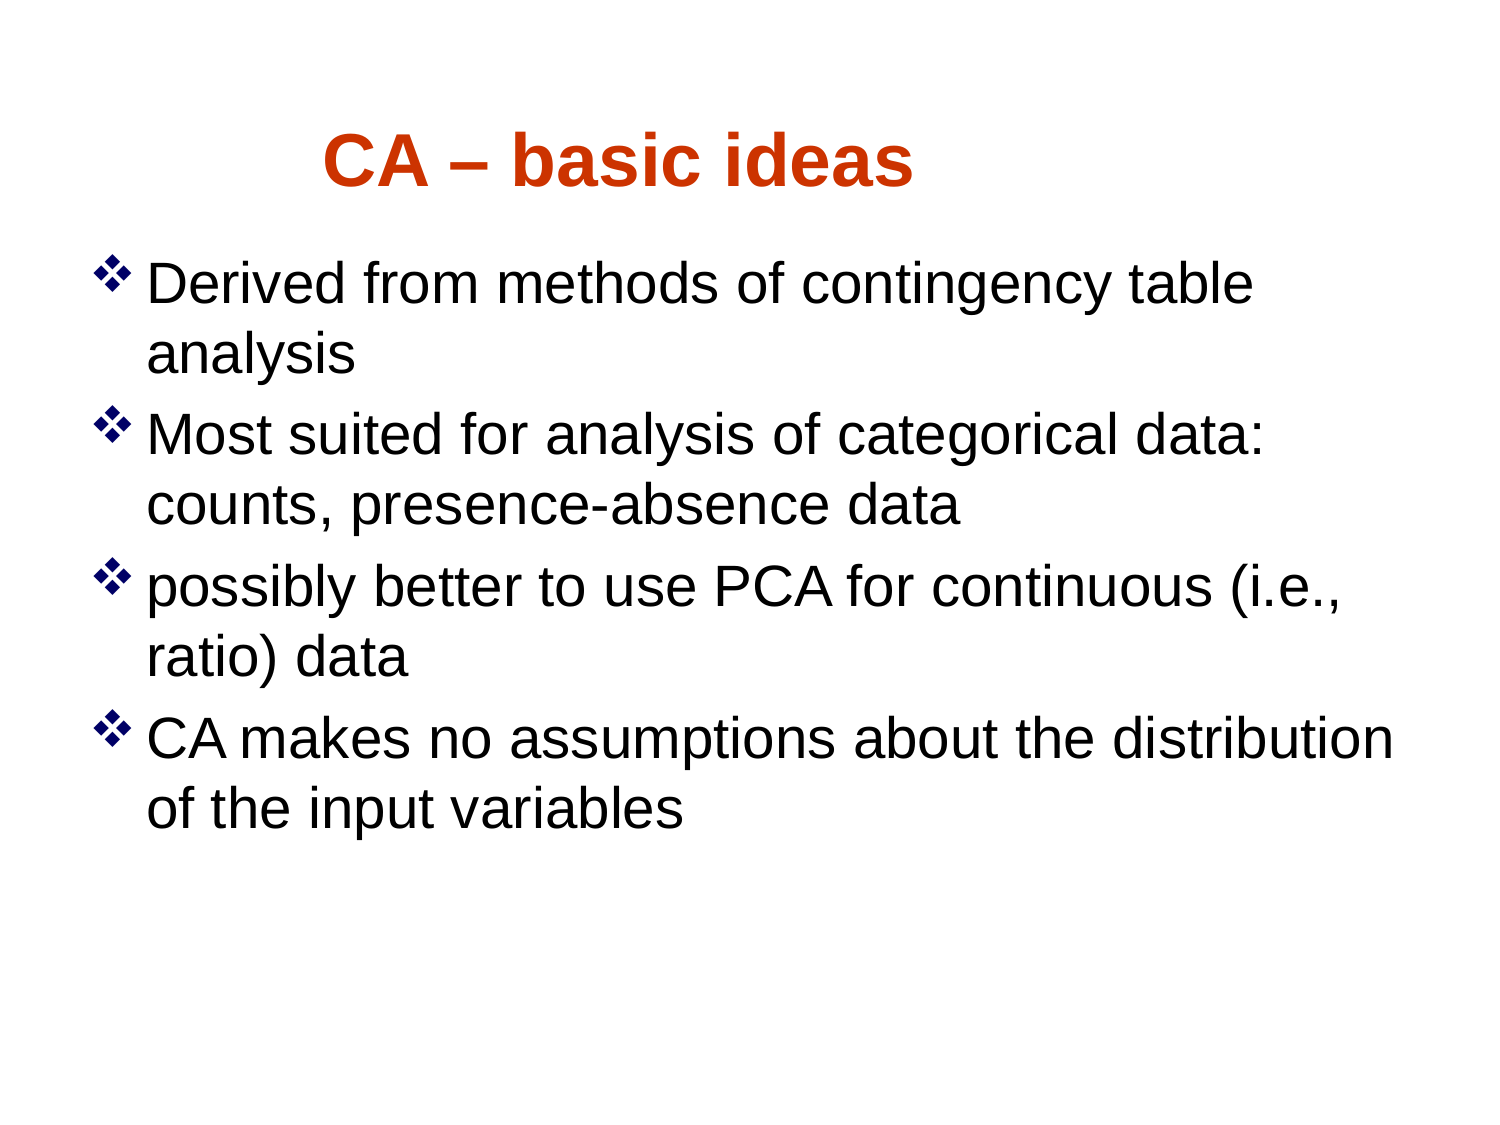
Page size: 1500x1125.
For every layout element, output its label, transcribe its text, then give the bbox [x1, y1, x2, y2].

text_box CA – basic ideas [174, 99, 1063, 213]
text_box Derived from methods of contingency table analysis Most suited for analysis of categorical data: counts, presence-absence data possibly better to use PCA for continuous (i.e., ratio) data CA makes no assumptions about the distribution of the input variables [74, 237, 1413, 913]
